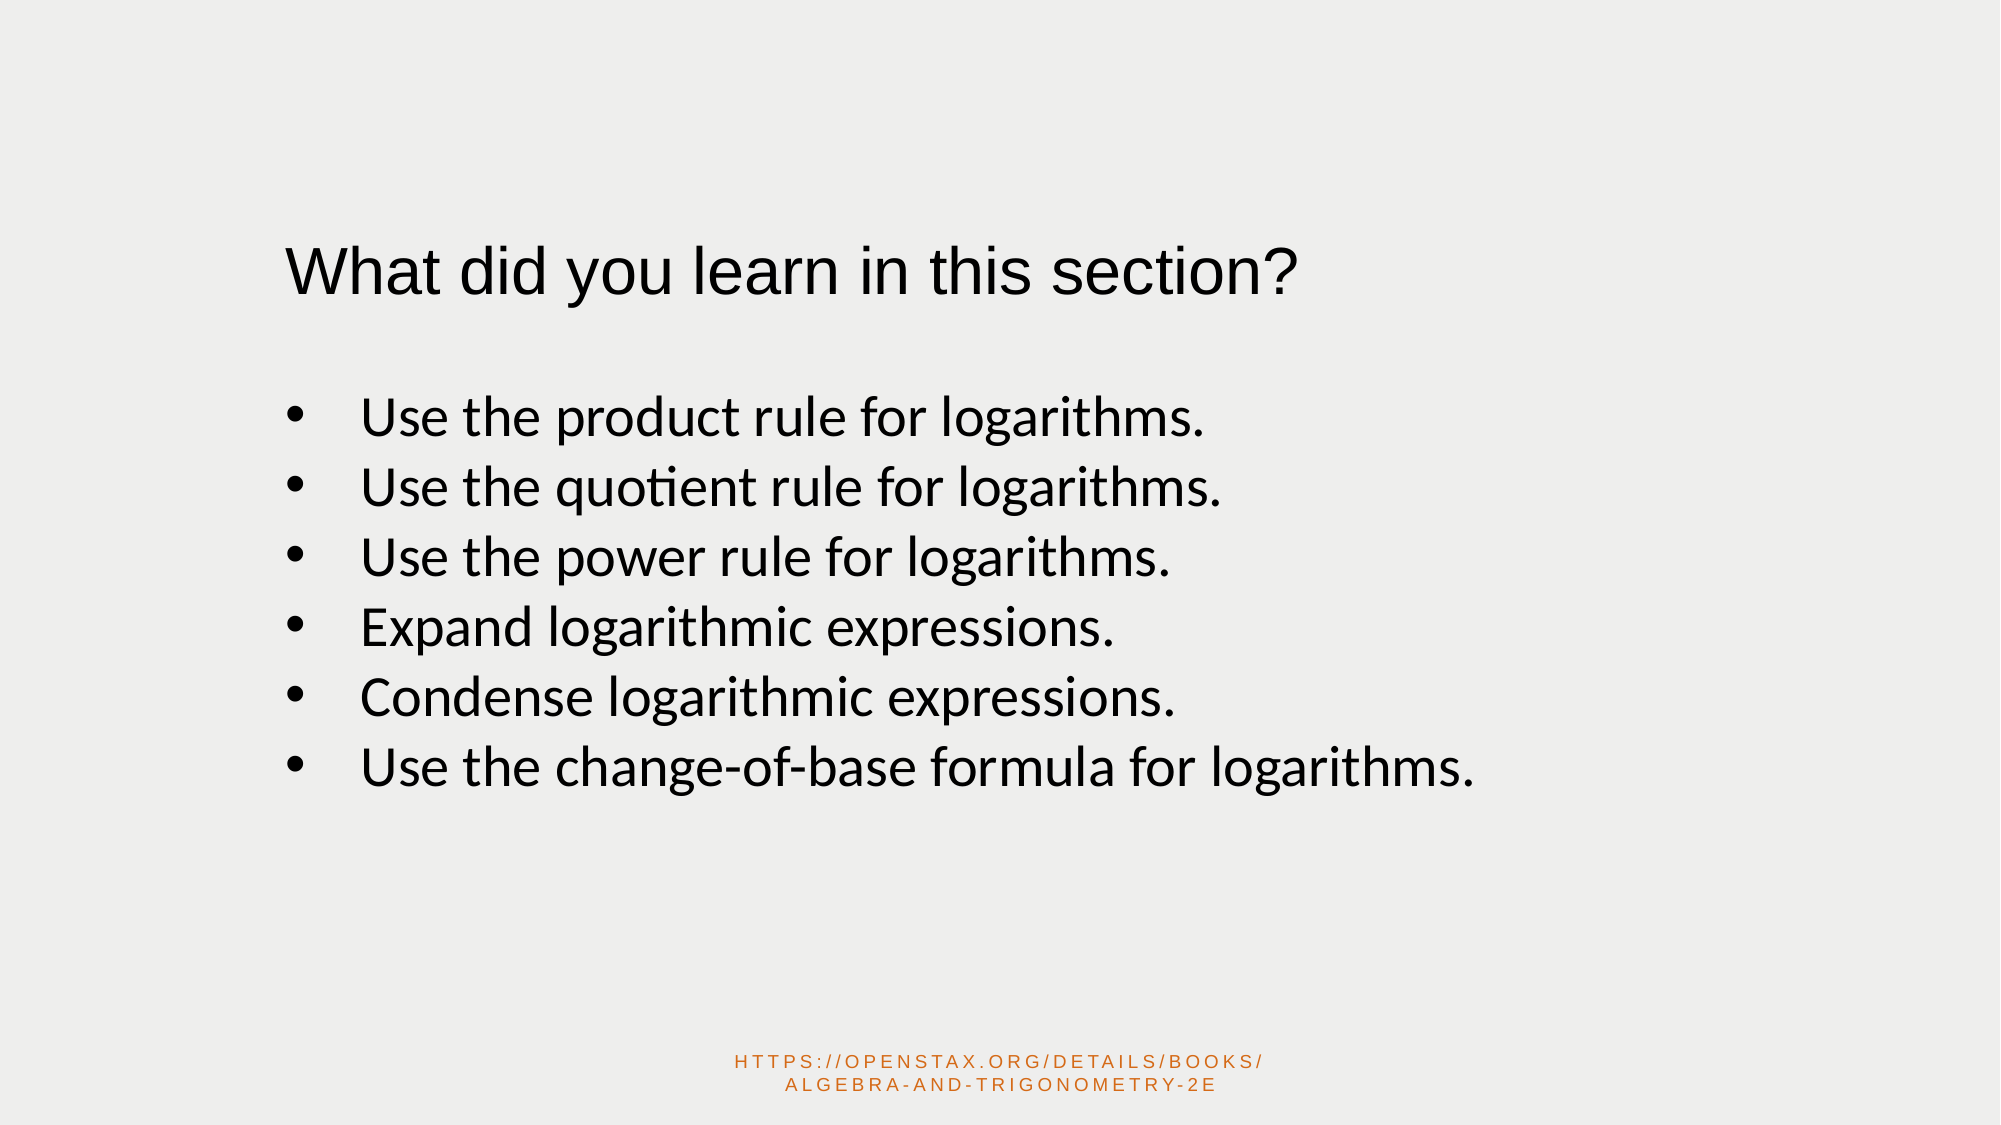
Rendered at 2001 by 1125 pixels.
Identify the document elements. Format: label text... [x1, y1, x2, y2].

text_box What did you learn in this section? Use the product rule for logarithms. Use the quotient rule for logarithms. Use the power rule for logarithms. Expand logarithmic expressions. Condense logarithmic expressions. Use the change-of-base formula for logarithms. [271, 221, 1492, 876]
footer https://openstax.org/details/books/algebra-and-trigonometry-2e [662, 1042, 1338, 1103]
